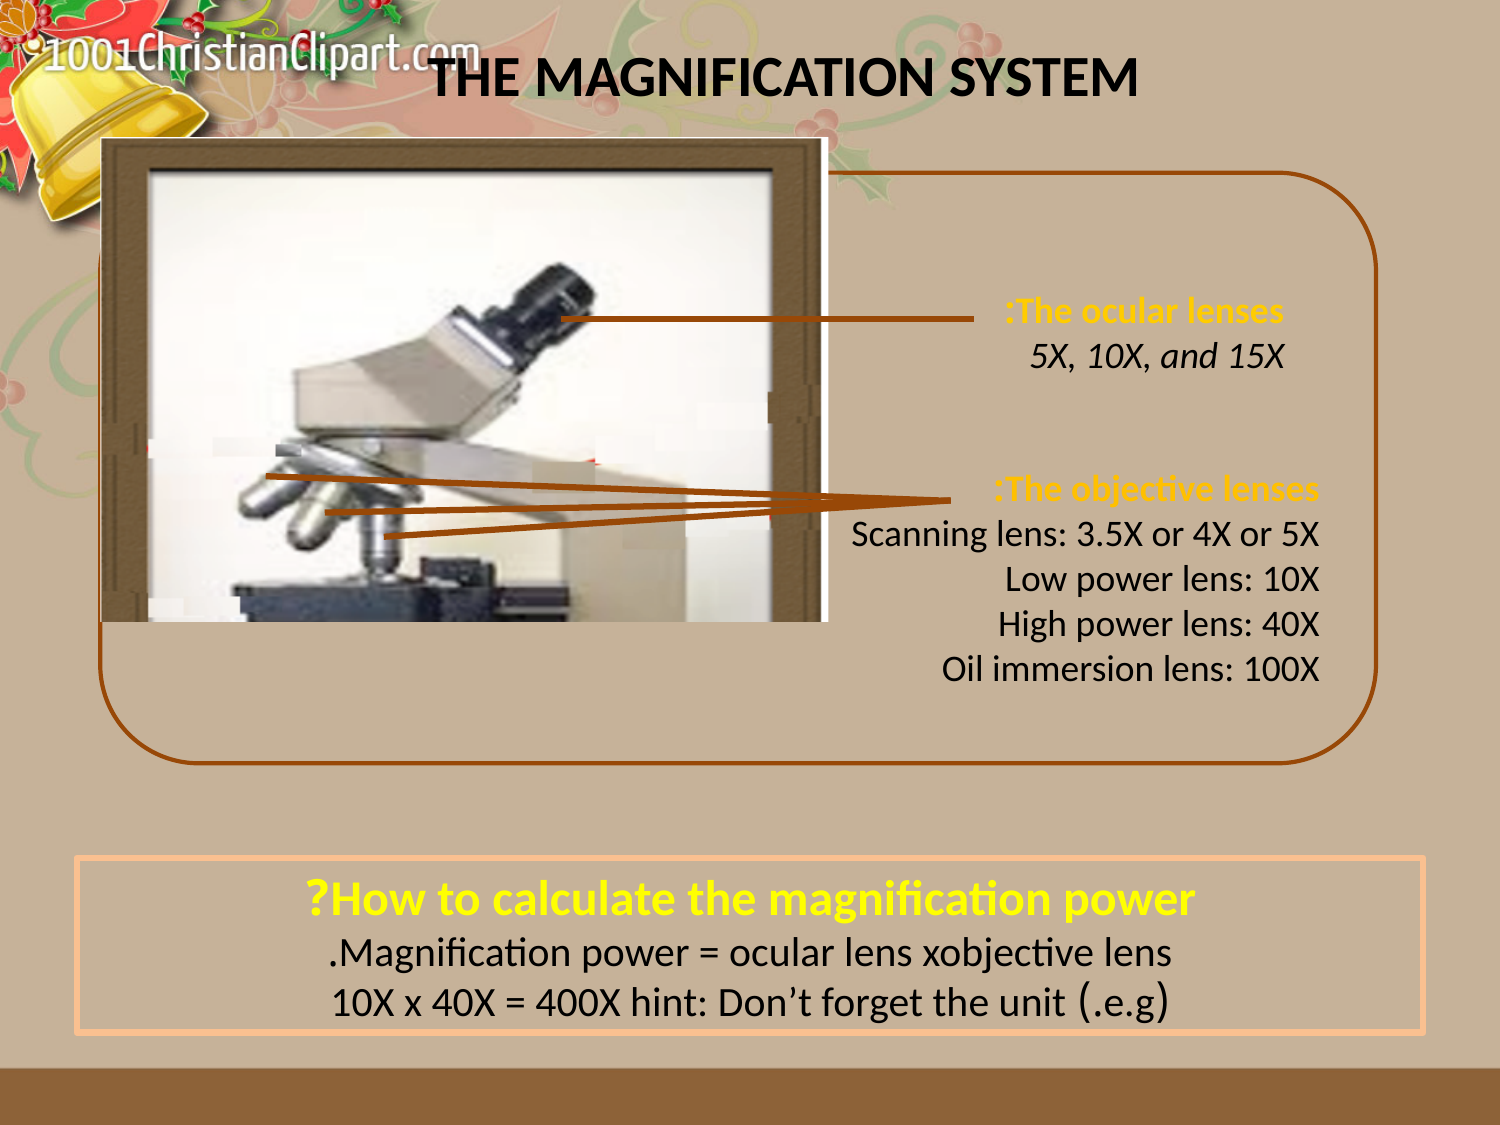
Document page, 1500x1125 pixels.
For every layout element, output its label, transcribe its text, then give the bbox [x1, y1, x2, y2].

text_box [100, 136, 975, 622]
text_box THE MAGNIFICATION SYSTEM [412, 30, 1156, 116]
text_box The ocular lenses: 5X, 10X, and 15X [979, 278, 1300, 384]
picture [0, 0, 1500, 1125]
text_box [98, 170, 1379, 766]
text_box The objective lenses: Scanning lens: 3.5X or 4X or 5X Low power lens: 10X High power lens: 40X Oil immersion lens: 100X [584, 456, 1335, 696]
text_box How to calculate the magnification power? Magnification power = ocular lens xobjective lens. (e.g.) 10X x 40X = 400X hint: Don’t forget the unit [76, 857, 1424, 1033]
